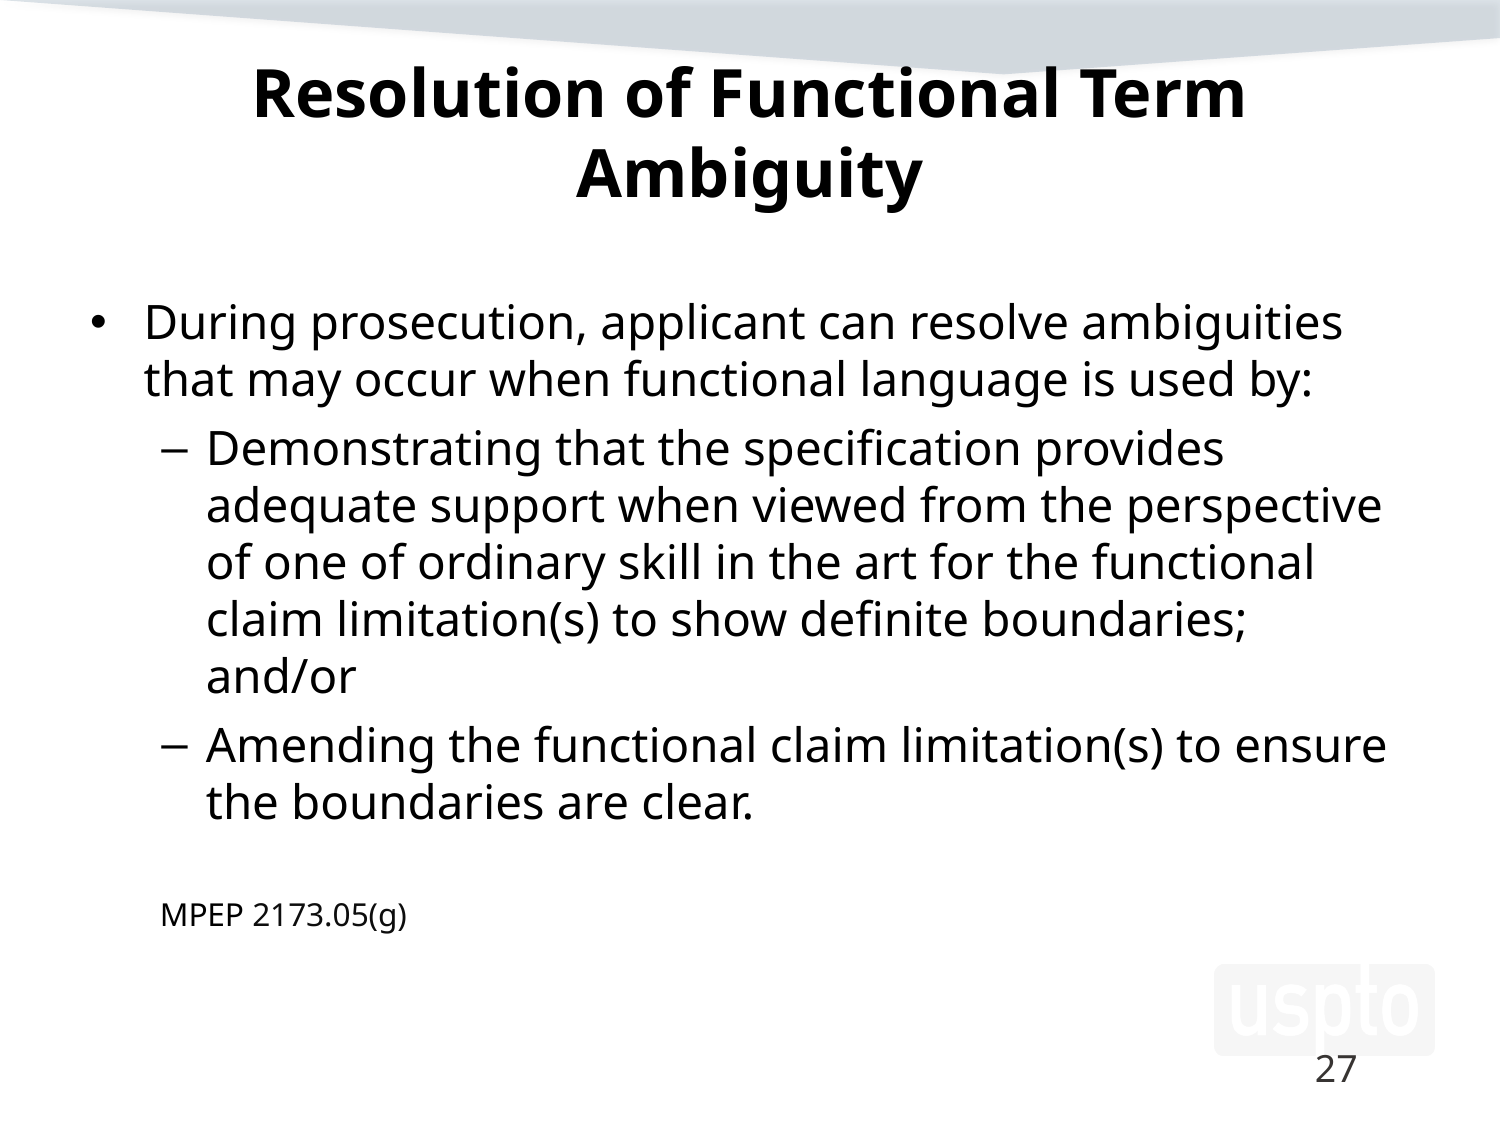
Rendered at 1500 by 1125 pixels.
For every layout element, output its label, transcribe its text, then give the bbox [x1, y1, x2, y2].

list During prosecution, applicant can resolve ambiguities that may occur when functional language is used by: Demonstrating that the specification provides adequate support when viewed from the perspective of one of ordinary skill in the art for the functional claim limitation(s) to show definite boundaries; and/or Amending the functional claim limitation(s) to ensure the boundaries are clear. MPEP 2173.05(g) [75, 284, 1425, 944]
title Resolution of Functional Term Ambiguity [75, 60, 1425, 200]
slide_number 27 [1299, 1037, 1500, 1073]
